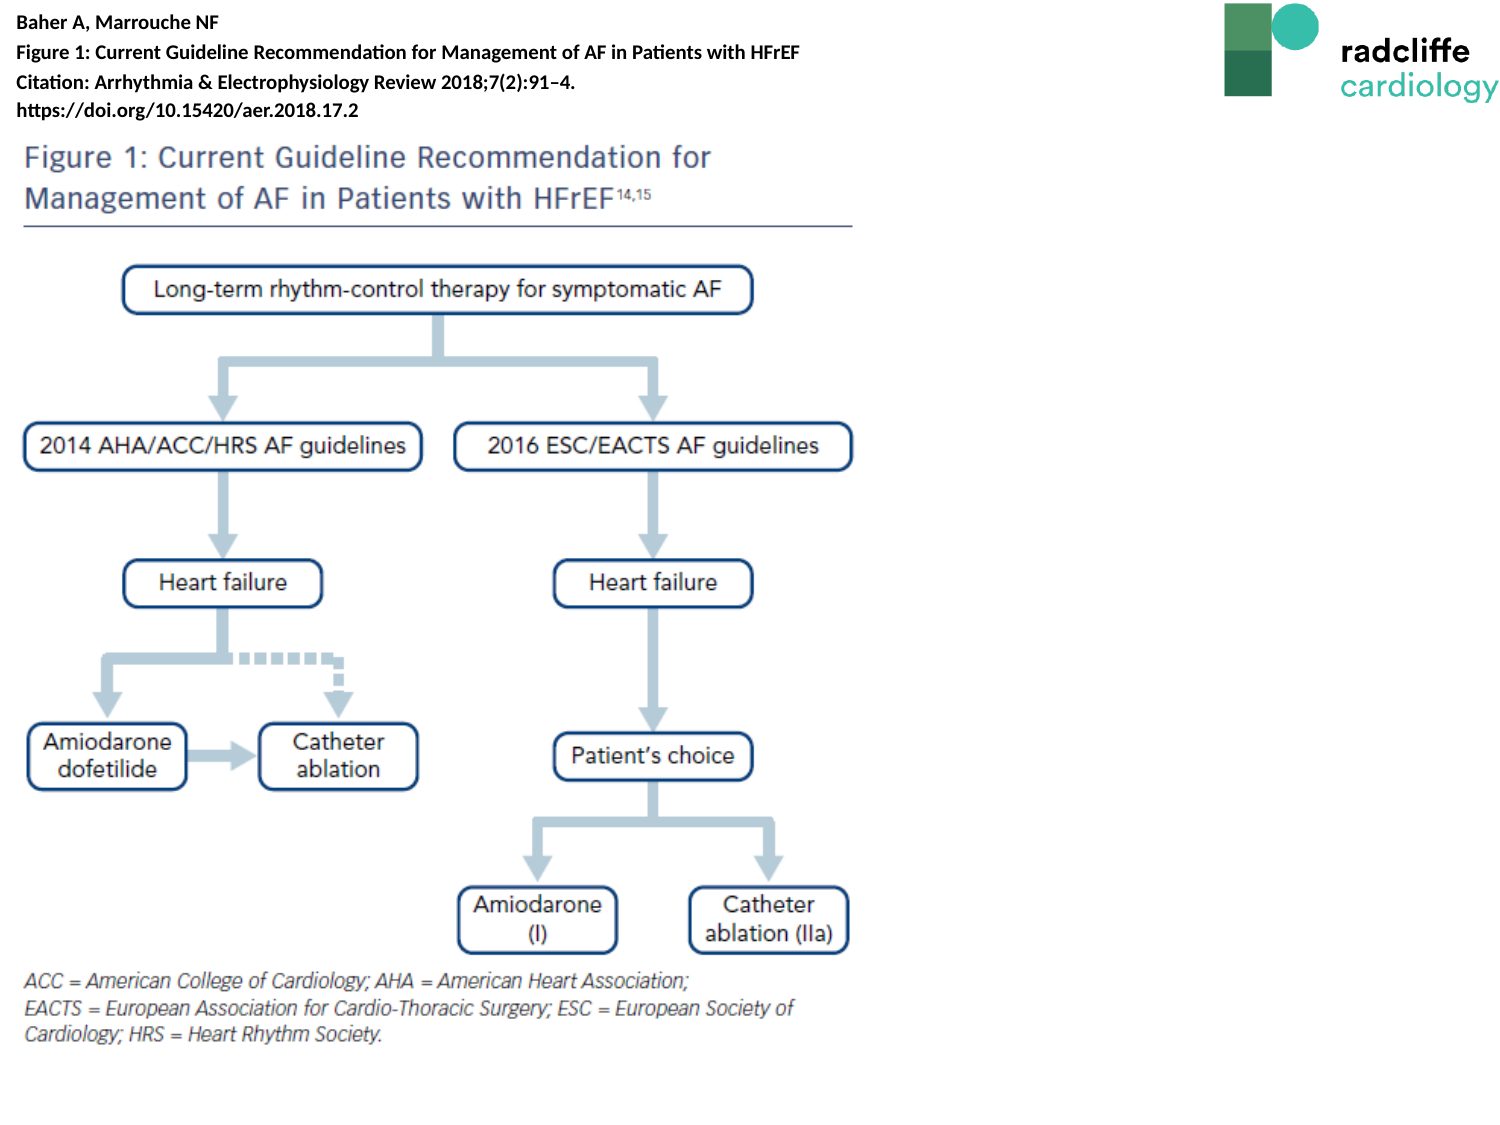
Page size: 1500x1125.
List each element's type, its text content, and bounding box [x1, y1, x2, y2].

picture [1224, 1, 1499, 104]
text_box https://doi.org/10.15420/aer.2018.17.2 [1, 89, 1500, 129]
text_box Citation: Arrhythmia & Electrophysiology Review 2018;7(2):91–4. [1, 60, 1224, 89]
picture [1, 124, 868, 1063]
text_box Figure 1: Current Guideline Recommendation for Management of AF in Patients with HFrEF [1, 31, 1224, 60]
text_box Baher A, Marrouche NF [1, 1, 939, 31]
